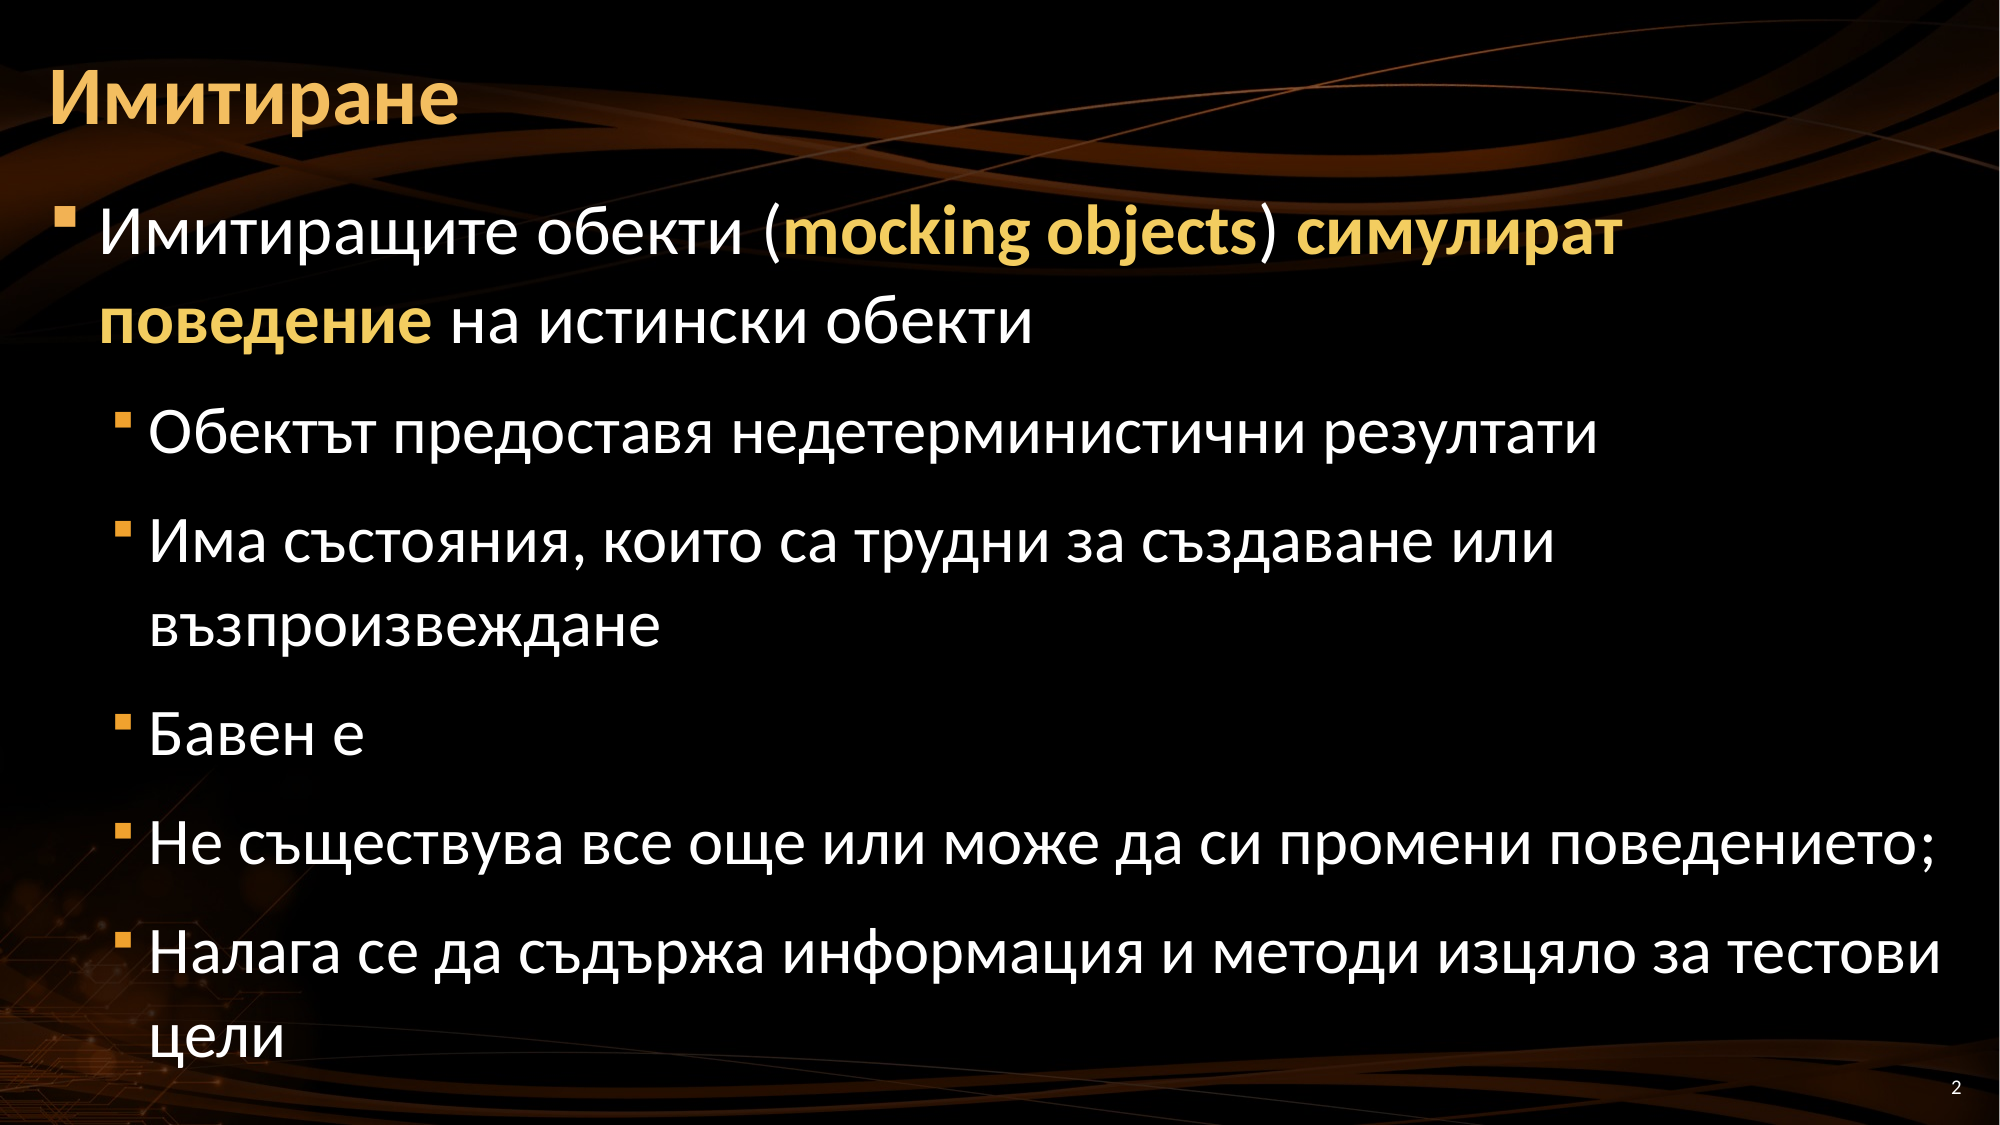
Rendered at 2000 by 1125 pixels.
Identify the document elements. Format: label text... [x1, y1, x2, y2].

picture [0, 0, 2000, 1125]
title Имитиране [30, 6, 1968, 189]
slide_number 2 [1897, 1070, 1968, 1103]
list Имитиращите обекти (mocking objects) симулират поведение на истински обекти Обектът предоставя недетерминистични резултати Има състояния, които са трудни за създаване или възпроизвеждане Бавен е Не съществува все още или може да си промени поведението; Налага се да съдържа информация и методи изцяло за тестови цели [31, 189, 1968, 1088]
